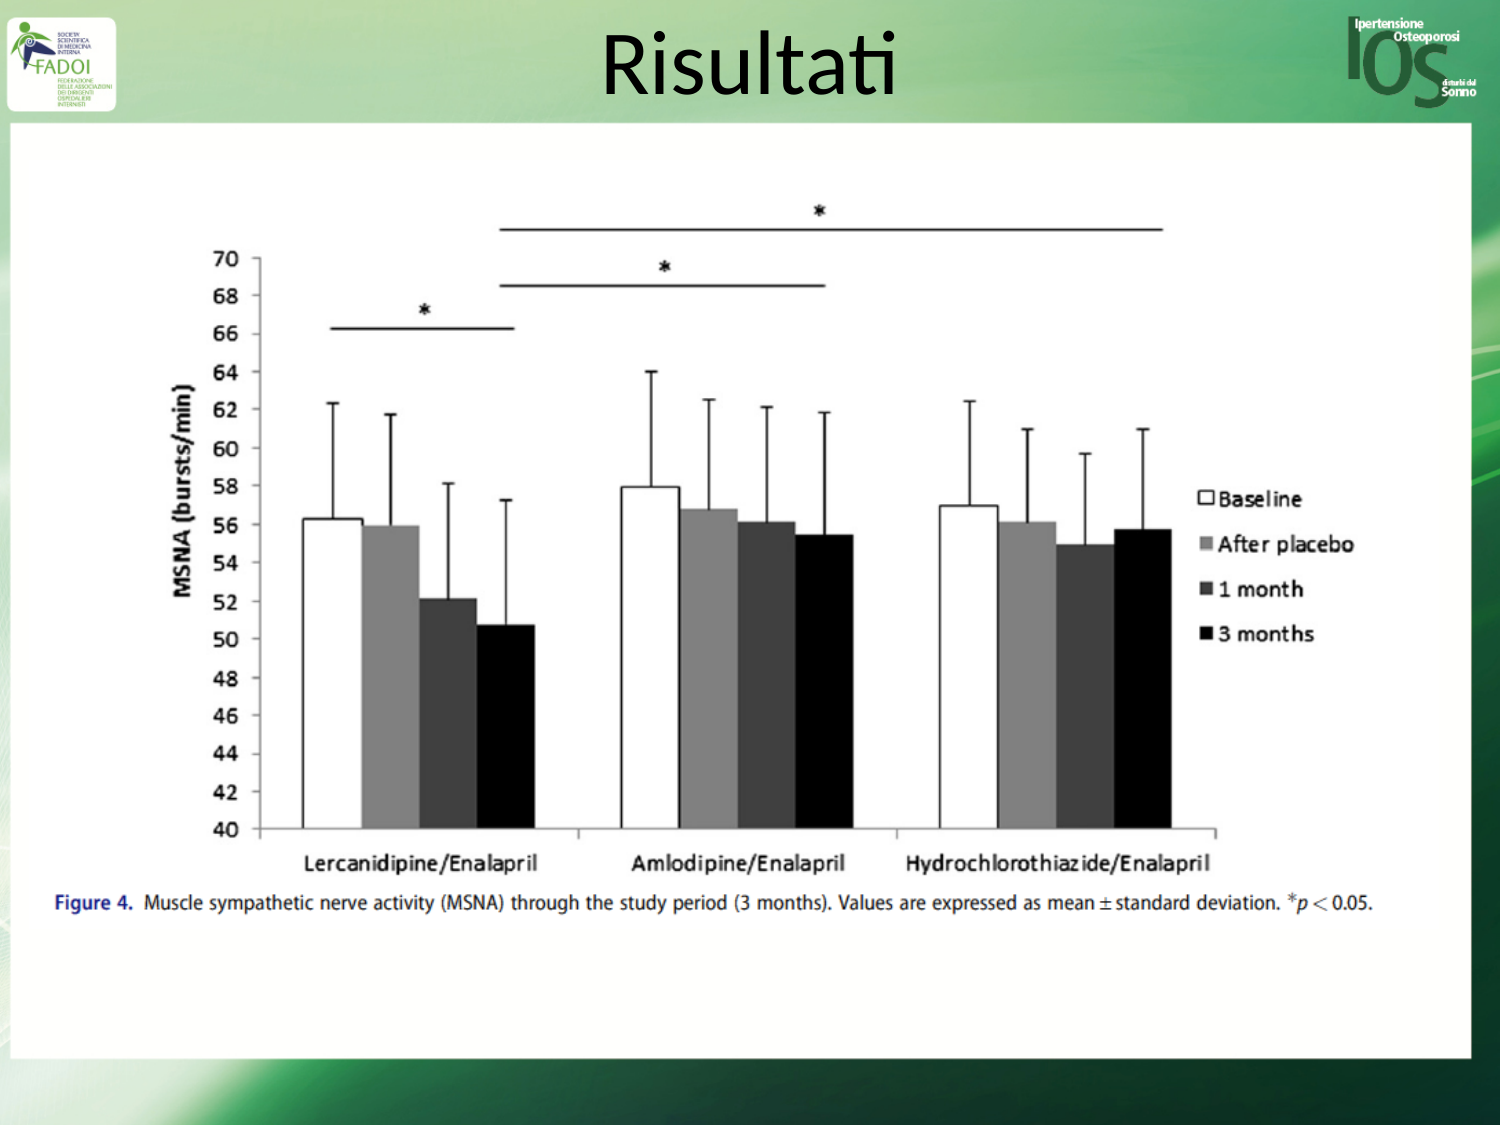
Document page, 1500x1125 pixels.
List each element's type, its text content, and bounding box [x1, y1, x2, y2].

picture [0, 0, 1500, 1125]
title Risultati [74, 0, 1426, 155]
